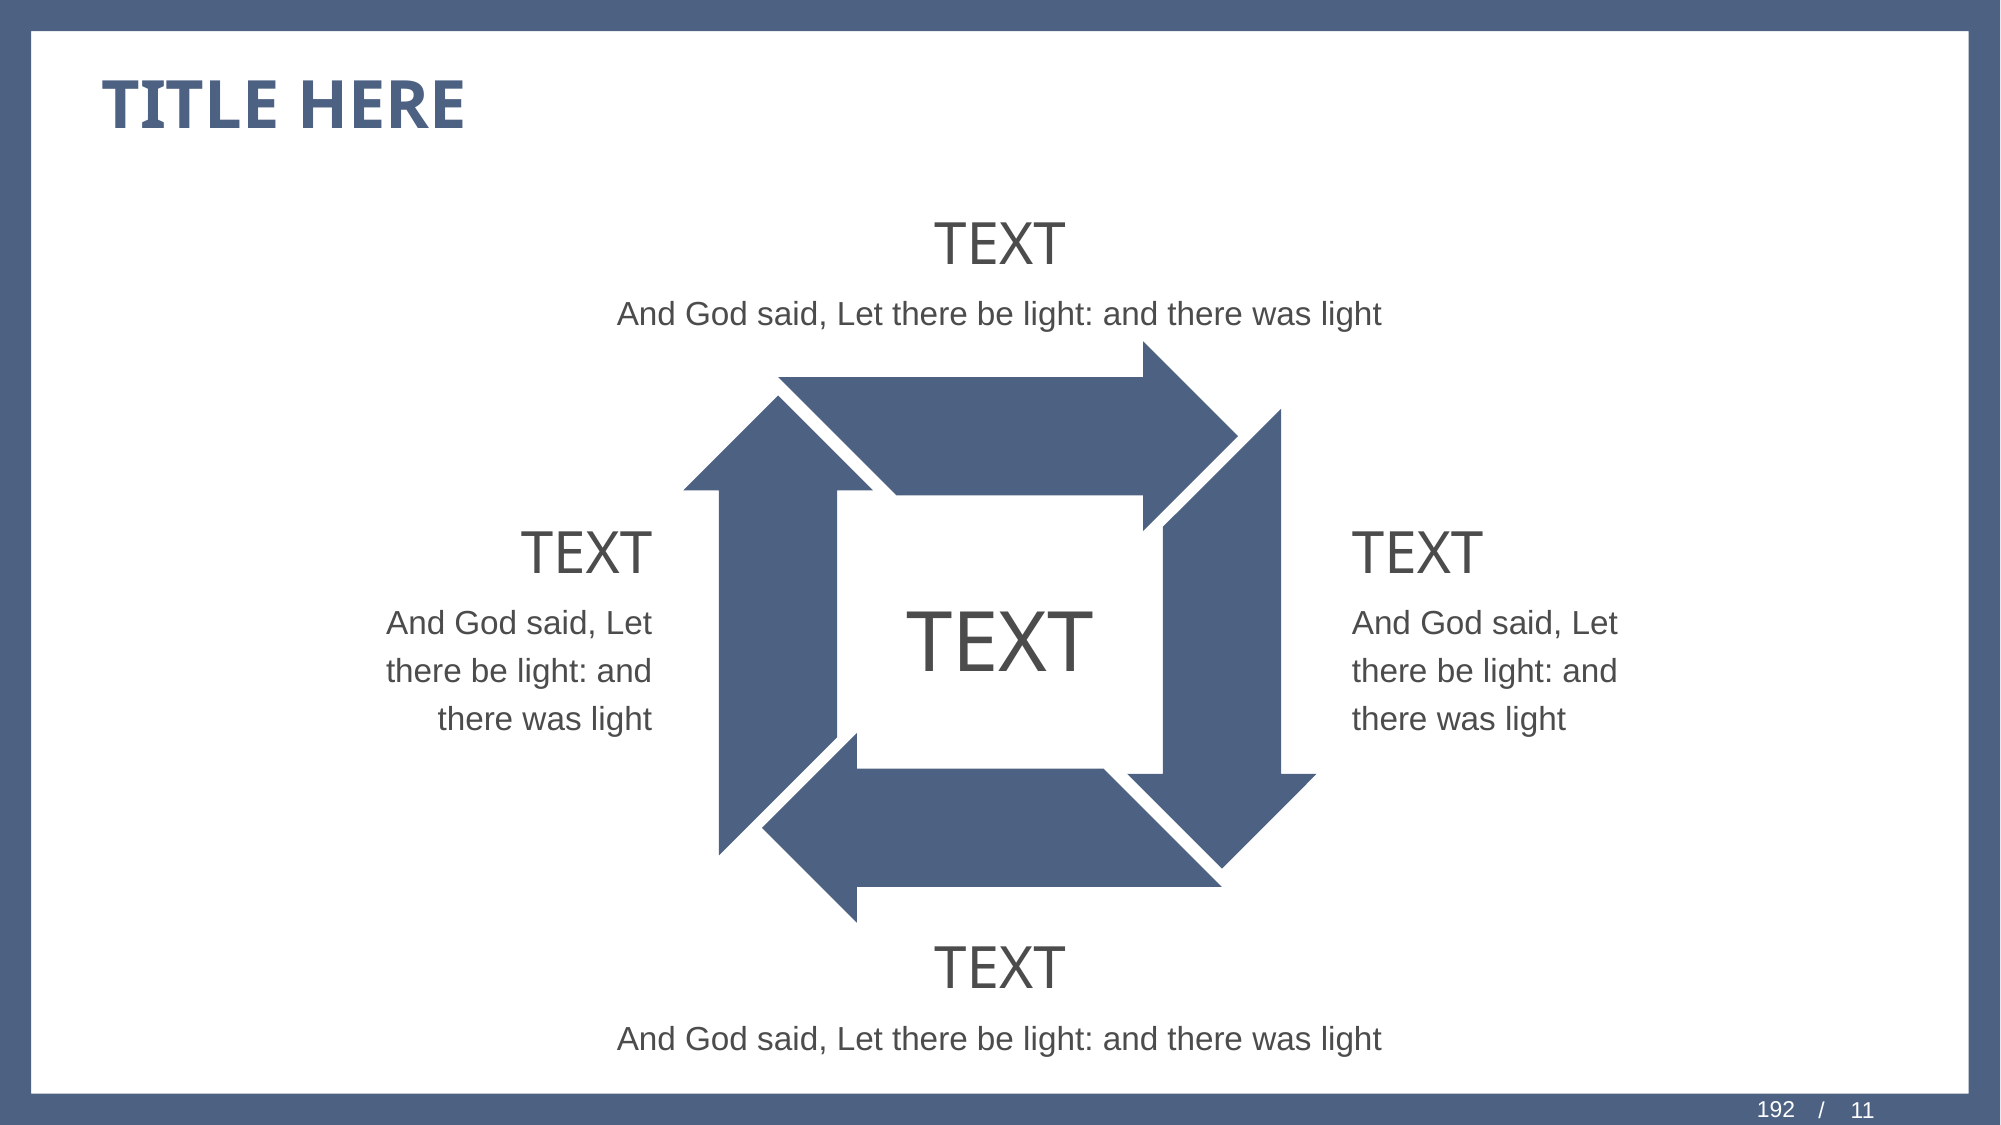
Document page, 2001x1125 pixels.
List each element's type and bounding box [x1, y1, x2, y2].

text_box [316, 493, 668, 745]
text_box [579, 731, 1421, 1065]
slide_number [1422, 1098, 1810, 1125]
text_box [1337, 493, 1688, 745]
title [86, 42, 1914, 161]
footer [1803, 1095, 2000, 1123]
text_box [681, 393, 1319, 871]
text_box [579, 184, 1421, 533]
